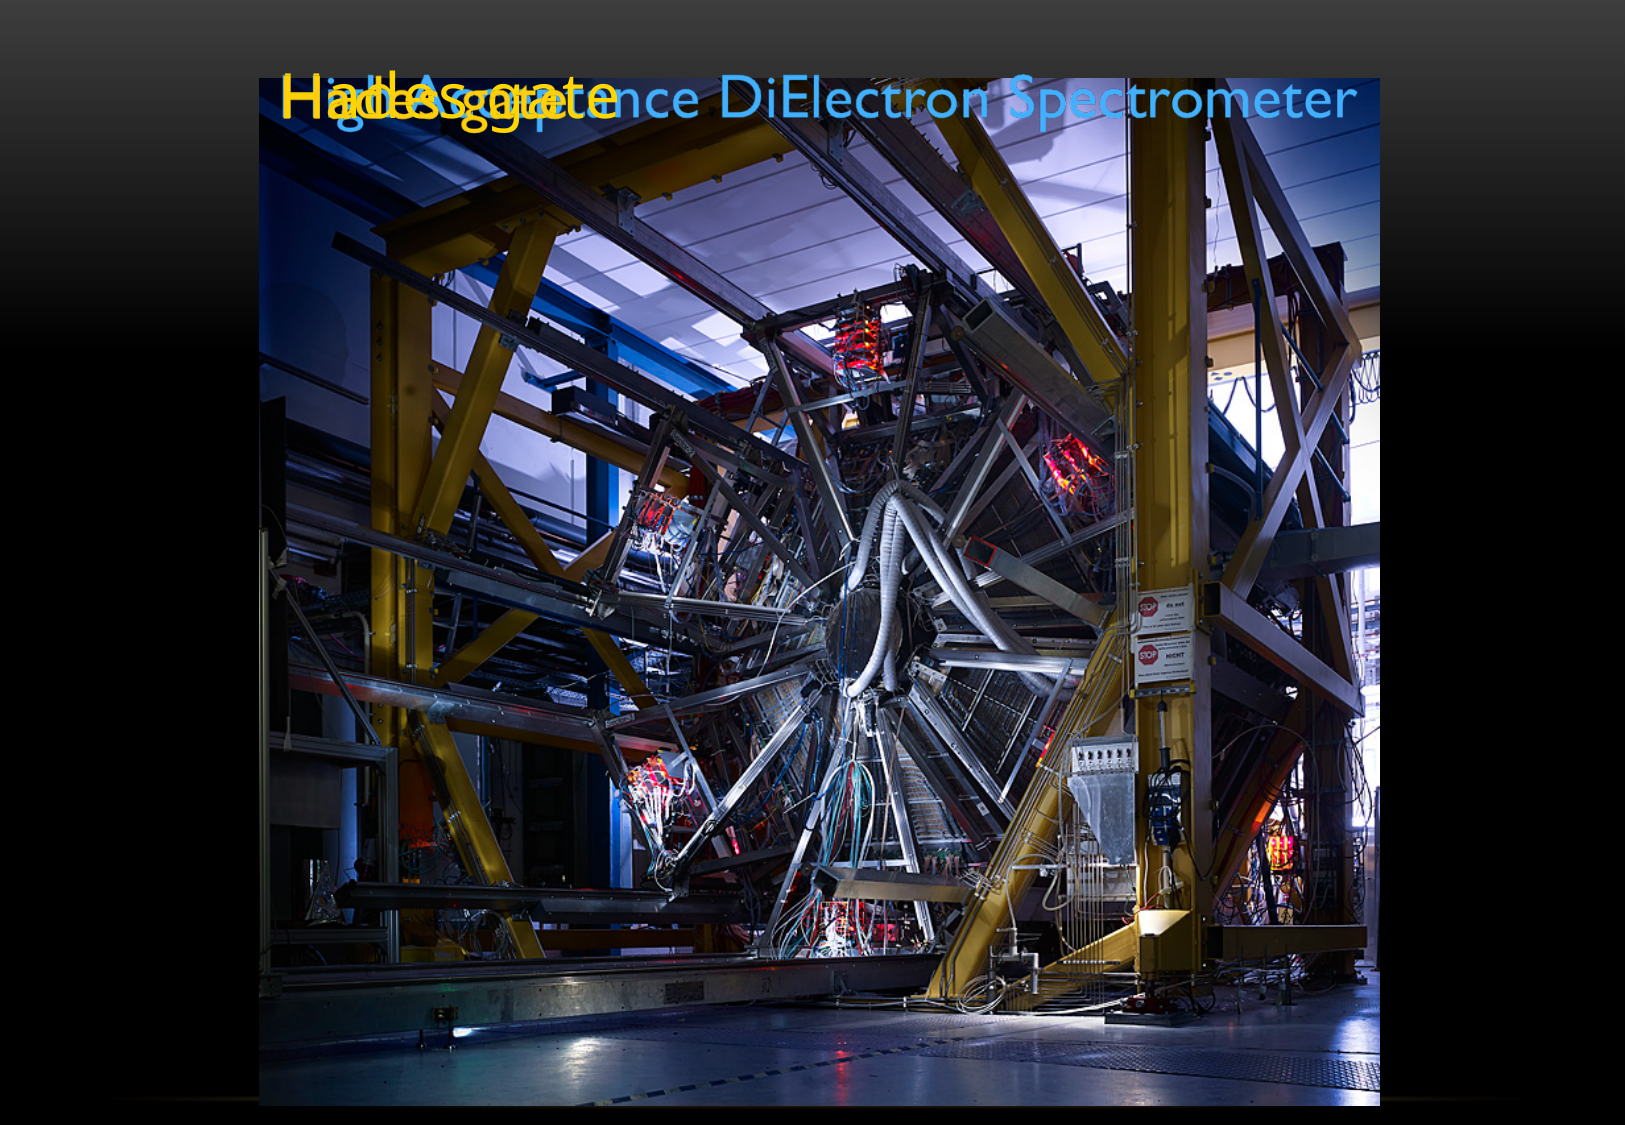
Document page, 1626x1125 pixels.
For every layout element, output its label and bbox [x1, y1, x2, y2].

text_box [263, 41, 1347, 140]
picture [0, 125, 1625, 1125]
text_box [197, 21, 1440, 162]
